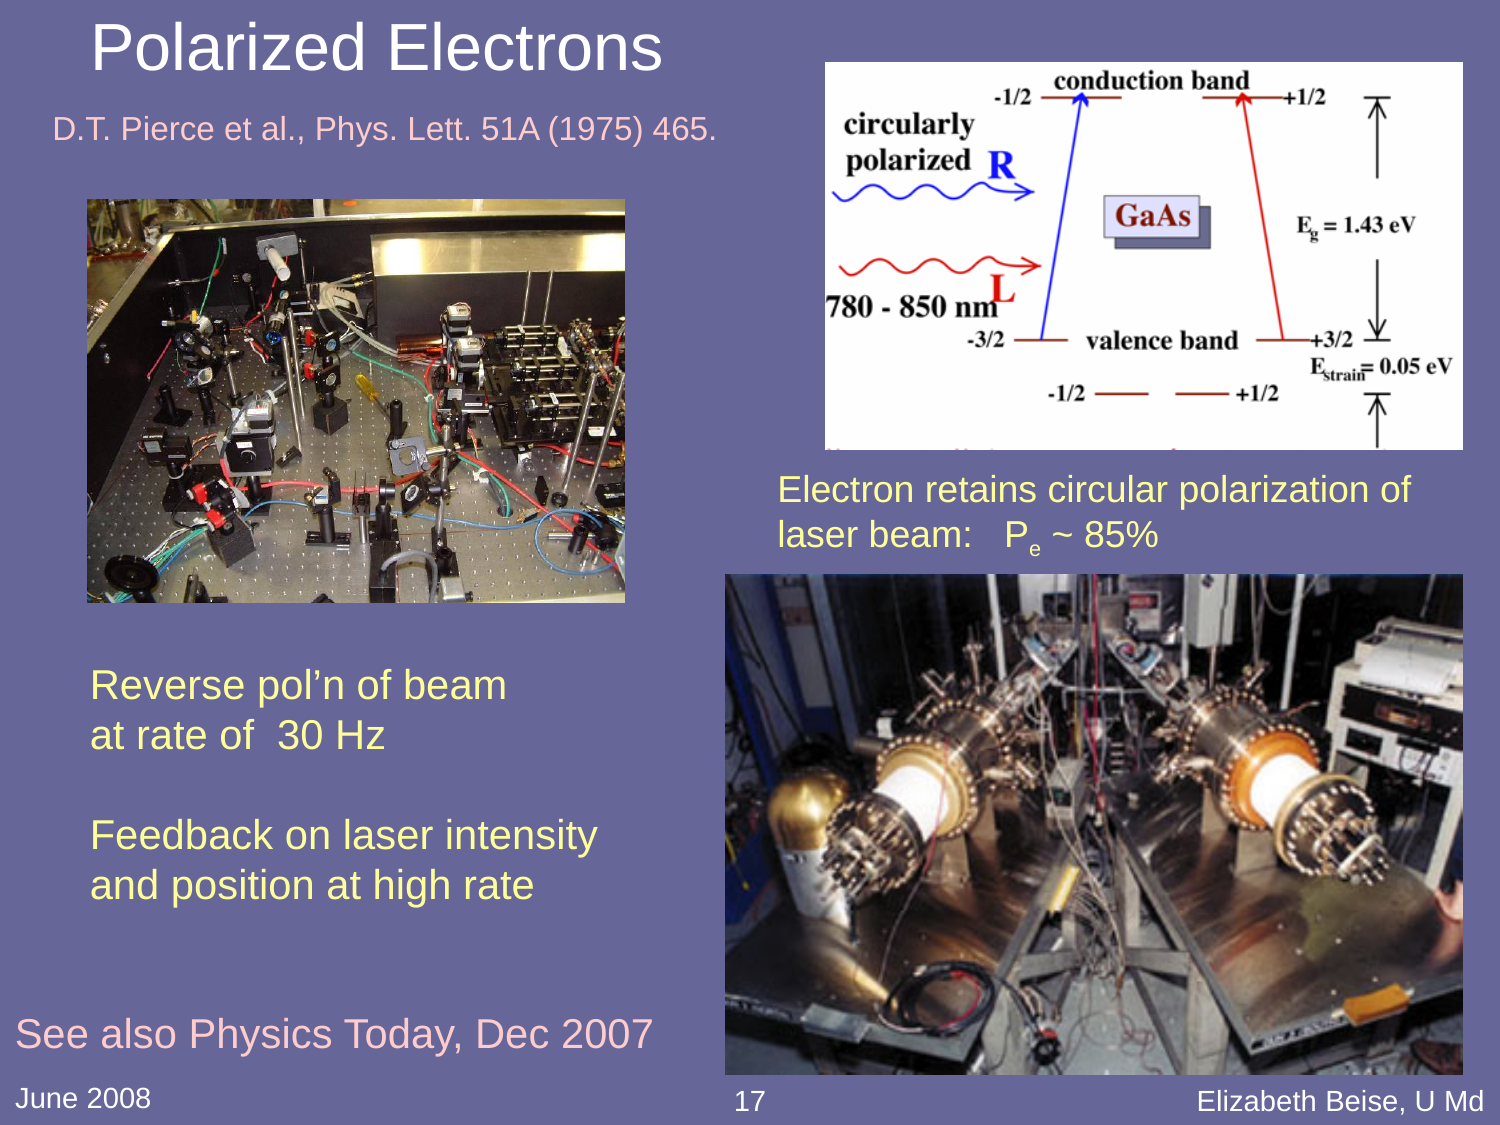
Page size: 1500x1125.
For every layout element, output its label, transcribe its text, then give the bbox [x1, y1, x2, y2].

picture [824, 62, 1463, 450]
picture [724, 574, 1463, 1075]
picture [87, 199, 626, 604]
text_box See also Physics Today, Dec 2007 [0, 999, 688, 1065]
text_box Reverse pol’n of beam at rate of 30 Hz Feedback on laser intensity and position at high rate [75, 650, 650, 915]
text_box Electron retains circular polarization of laser beam: Pe ~ 85% [762, 457, 1500, 569]
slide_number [0, 1072, 476, 1125]
slide_number 17 [574, 1074, 926, 1125]
footer Elizabeth Beise, U Md [1024, 1074, 1500, 1125]
title Polarized Electrons [74, 0, 913, 89]
text_box D.T. Pierce et al., Phys. Lett. 51A (1975) 465. [37, 99, 763, 155]
